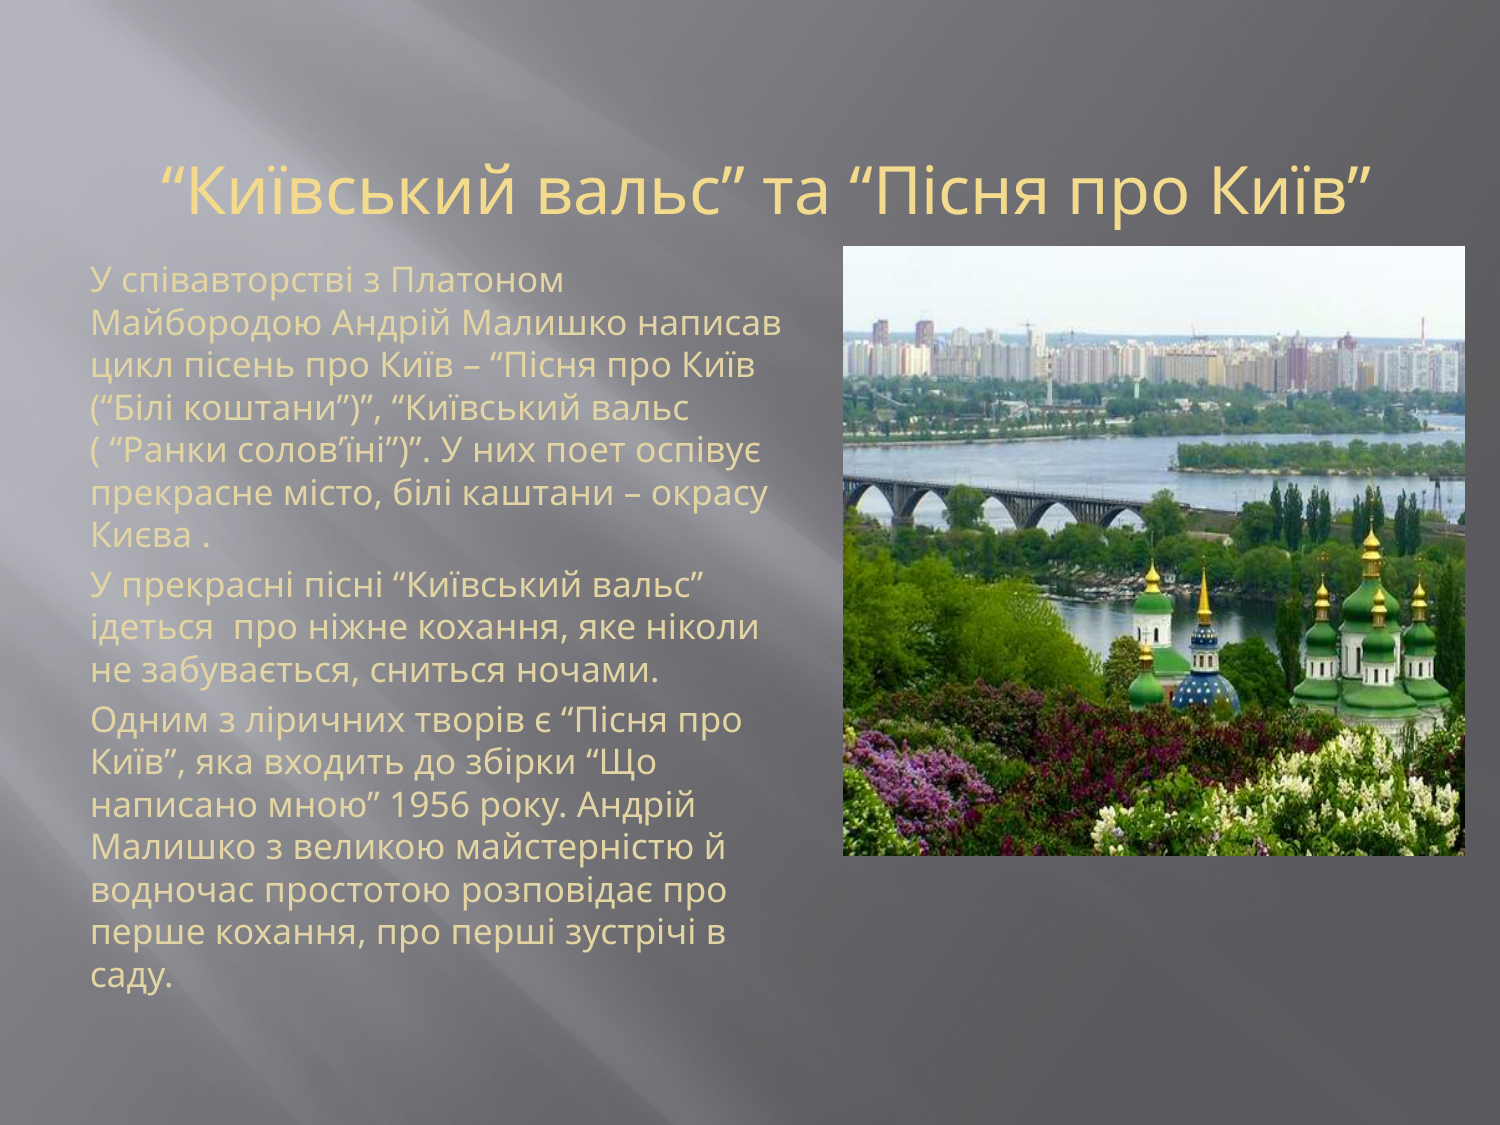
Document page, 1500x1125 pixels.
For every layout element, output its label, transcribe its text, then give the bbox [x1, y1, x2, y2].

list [843, 245, 1465, 856]
title “Київський вальс” та “Пісня про Київ” [75, 44, 1430, 236]
list У співавторстві з Платоном Майбородою Андрій Малишко написав цикл пісень про Київ – “Пісня про Київ (“Білі коштани”)”, “Київський вальс ( “Ранки солов’їні”)”. У них поет оспівує прекрасне місто, білі каштани – окрасу Києва . У прекрасні пісні “Київський вальс” ідеться про ніжне кохання, яке ніколи не забувається, сниться ночами. Одним з ліричних творів є “Пісня про Київ”, яка входить до збірки “Що написано мною” 1956 року. Андрій Малишко з великою майстерністю й водночас простотою розповідає про перше кохання, про перші зустрічі в саду. [75, 249, 821, 1005]
